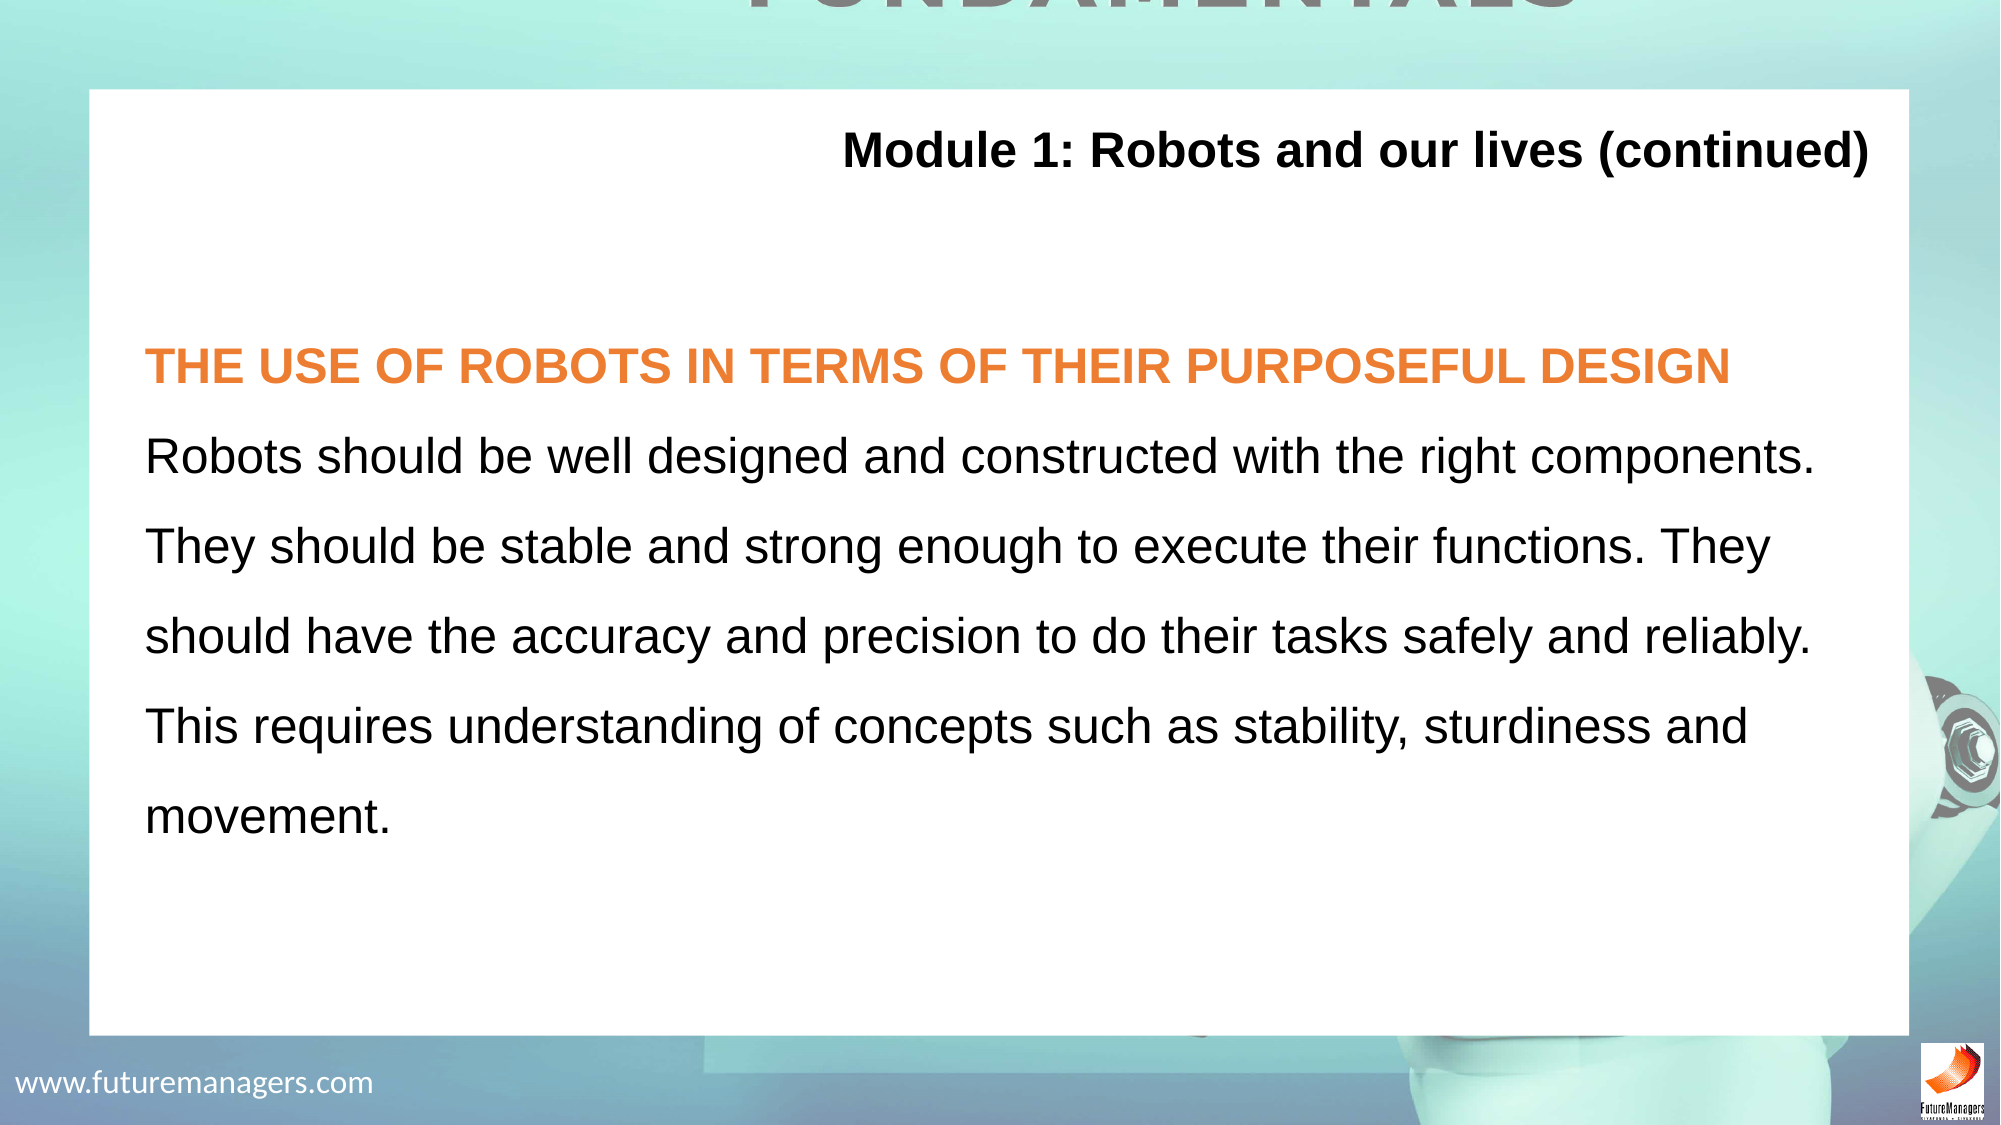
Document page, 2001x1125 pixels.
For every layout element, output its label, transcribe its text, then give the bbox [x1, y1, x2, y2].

text_box www.futuremanagers.com [0, 1052, 1447, 1108]
text_box THE USE OF ROBOTS IN TERMS OF THEIR PURPOSEFUL DESIGN Robots should be well designed and constructed with the right components. They should be stable and strong enough to execute their functions. They should have the accuracy and precision to do their tasks safely and reliably. This requires understanding of concepts such as stability, sturdiness and movement. [130, 295, 1869, 941]
picture [1921, 1043, 1984, 1120]
text_box [88, 88, 1910, 1037]
text_box Module 1: Robots and our lives (continued) [109, 109, 1886, 185]
